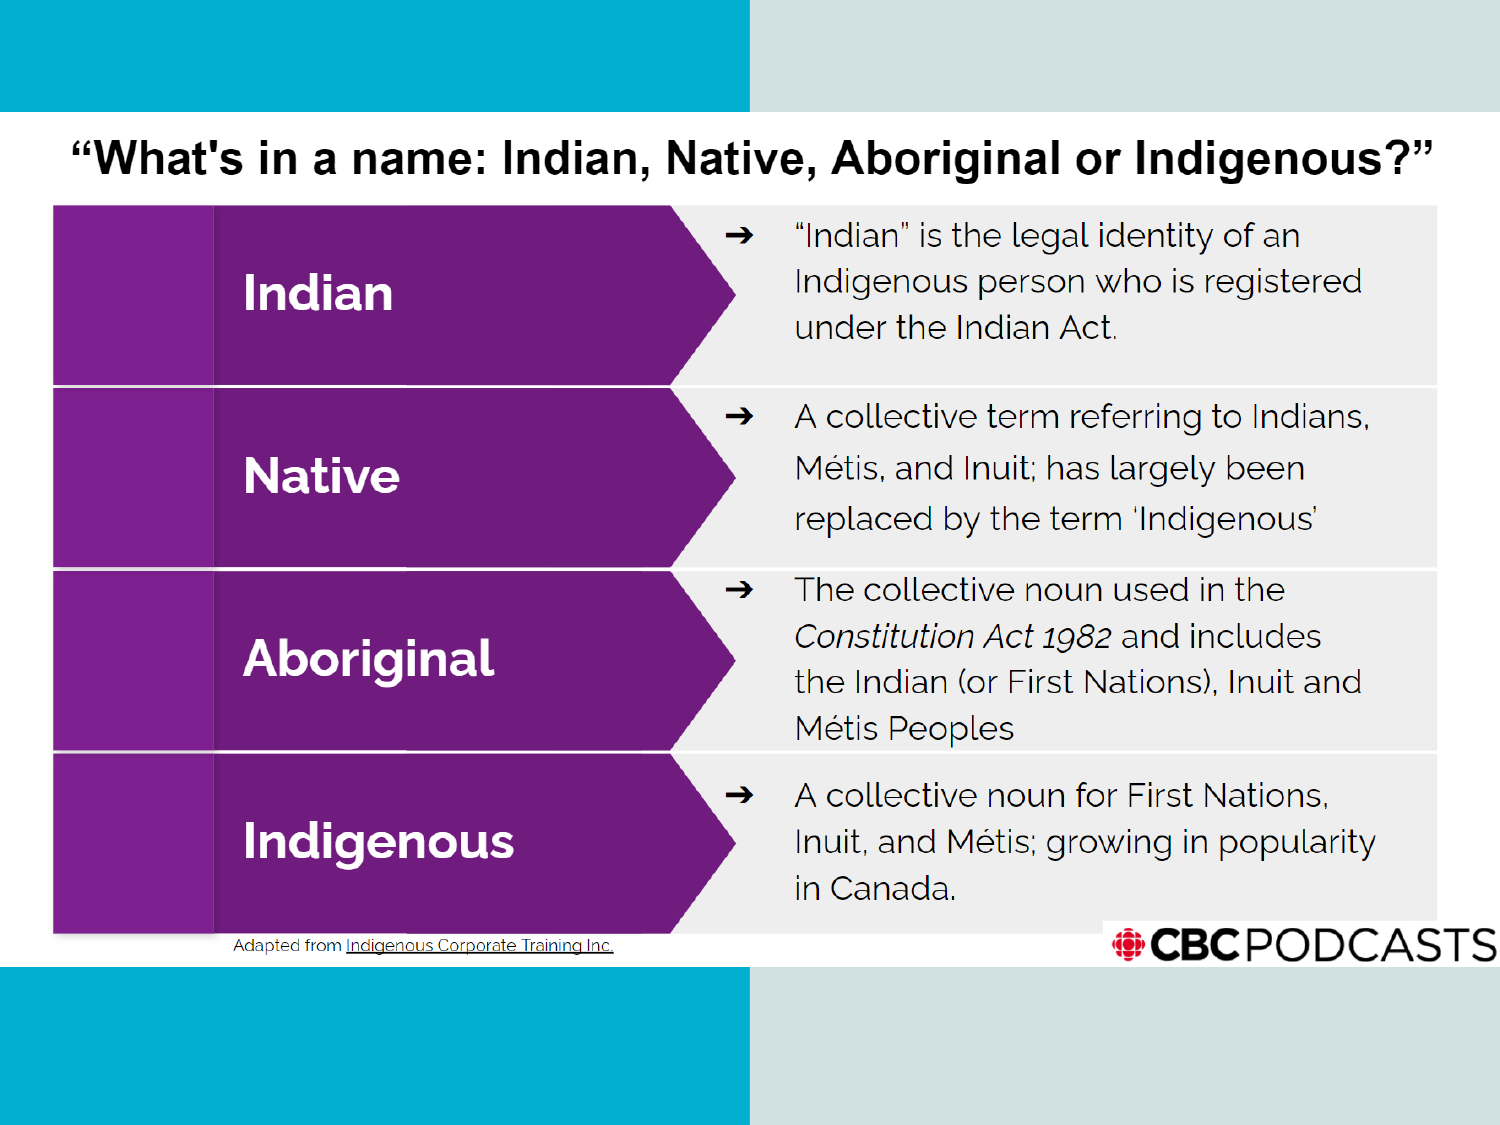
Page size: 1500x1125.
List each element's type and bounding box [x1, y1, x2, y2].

picture [0, 112, 1500, 967]
